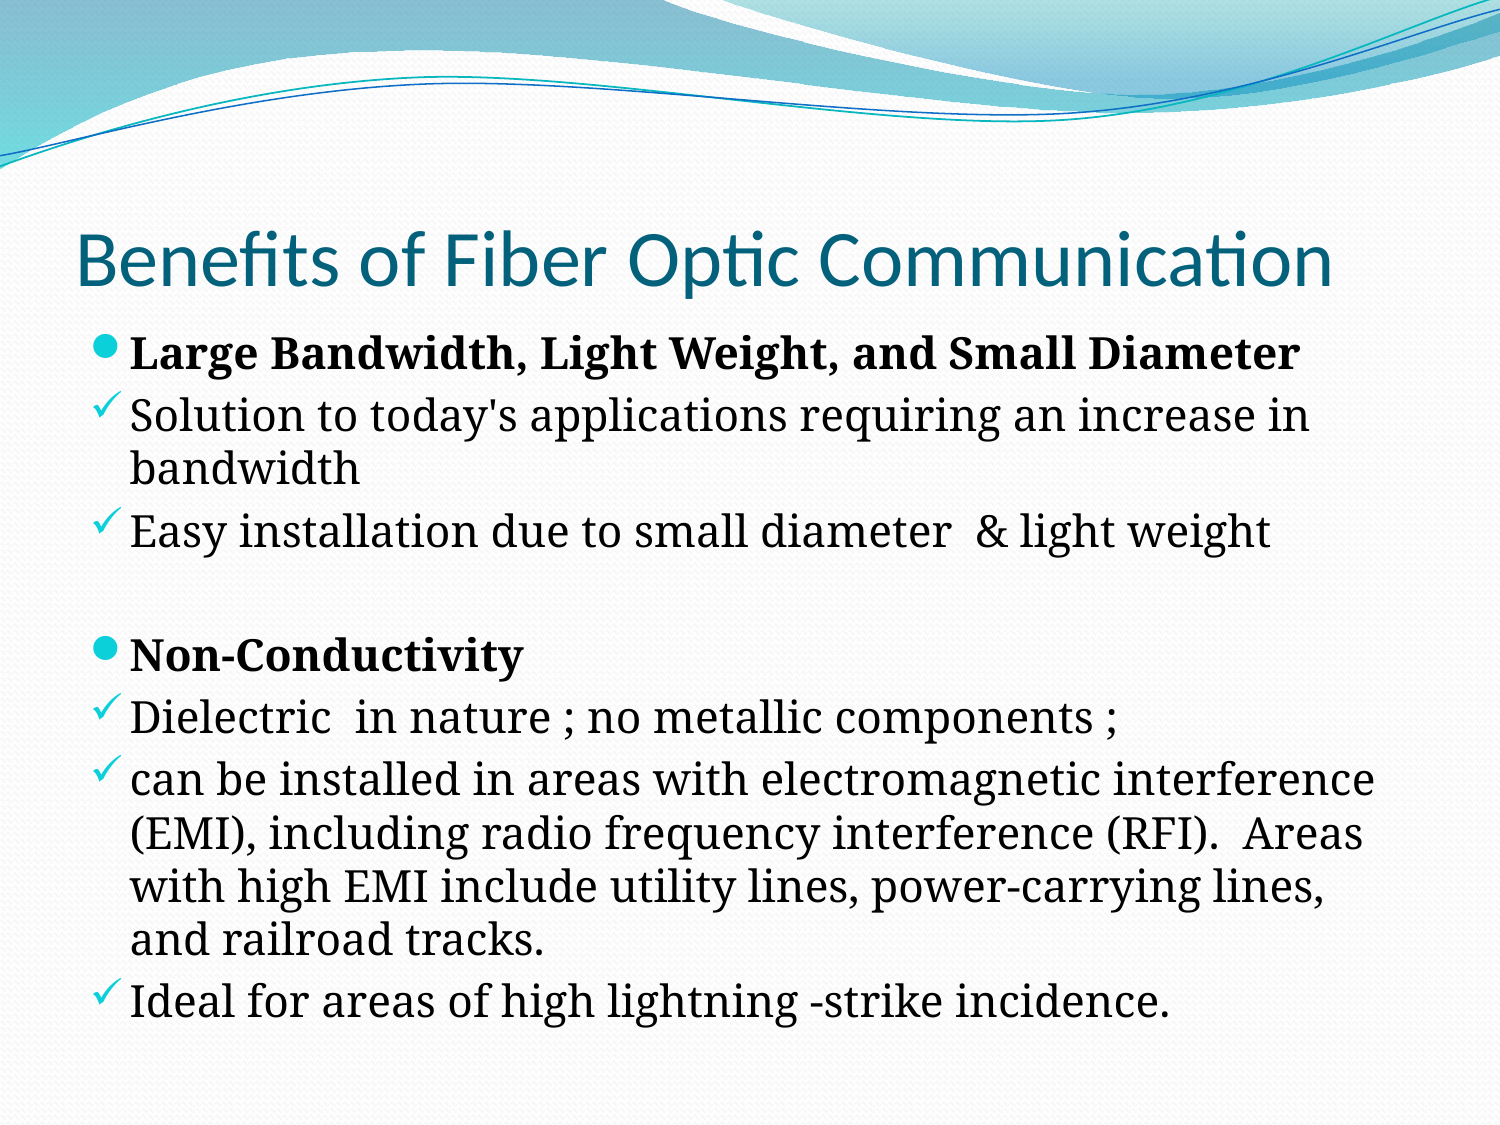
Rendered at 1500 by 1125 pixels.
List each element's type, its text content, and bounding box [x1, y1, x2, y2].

list Large Bandwidth, Light Weight, and Small Diameter Solution to today's applications requiring an increase in bandwidth Easy installation due to small diameter & light weight Non-Conductivity Dielectric in nature ; no metallic components ; can be installed in areas with electromagnetic interference (EMI), including radio frequency interference (RFI). Areas with high EMI include utility lines, power-carrying lines, and railroad tracks. Ideal for areas of high lightning -strike incidence. [75, 317, 1425, 1100]
title Benefits of Fiber Optic Communication [75, 115, 1425, 303]
